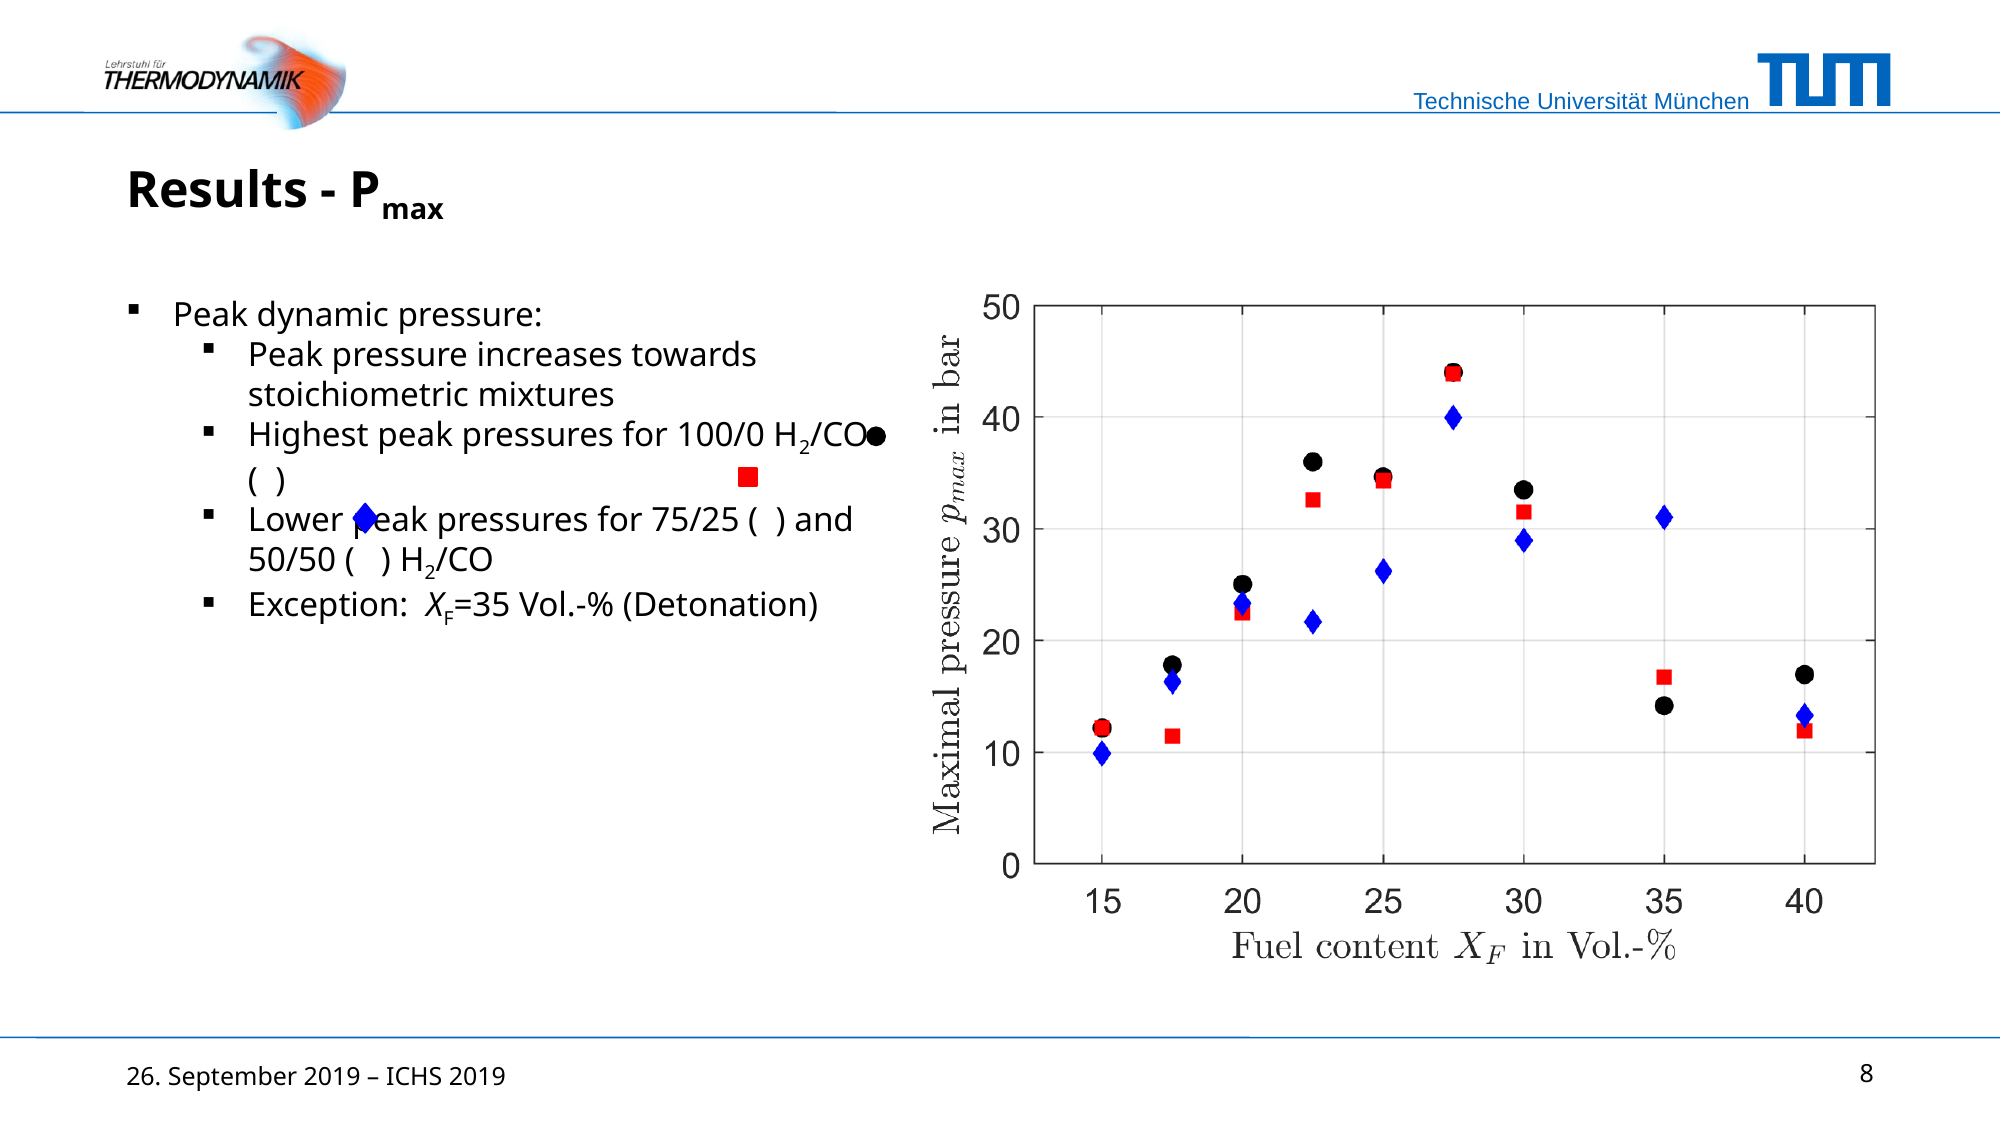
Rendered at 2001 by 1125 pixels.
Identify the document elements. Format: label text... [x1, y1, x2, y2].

text_box [353, 503, 378, 533]
text_box [867, 427, 885, 446]
title Results - Pmax [111, 149, 1889, 250]
text_box Peak dynamic pressure: Peak pressure increases towards stoichiometric mixtures Highest peak pressures for 100/0 H2/CO ( ) Lower peak pressures for 75/25 ( ) and 50/50 ( ) H2/CO Exception: XF=35 Vol.-% (Detonation) [111, 285, 919, 637]
picture [101, 20, 349, 136]
text_box [738, 468, 757, 487]
picture [924, 281, 1890, 975]
slide_number 8 [1471, 1049, 1890, 1101]
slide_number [110, 1049, 529, 1101]
